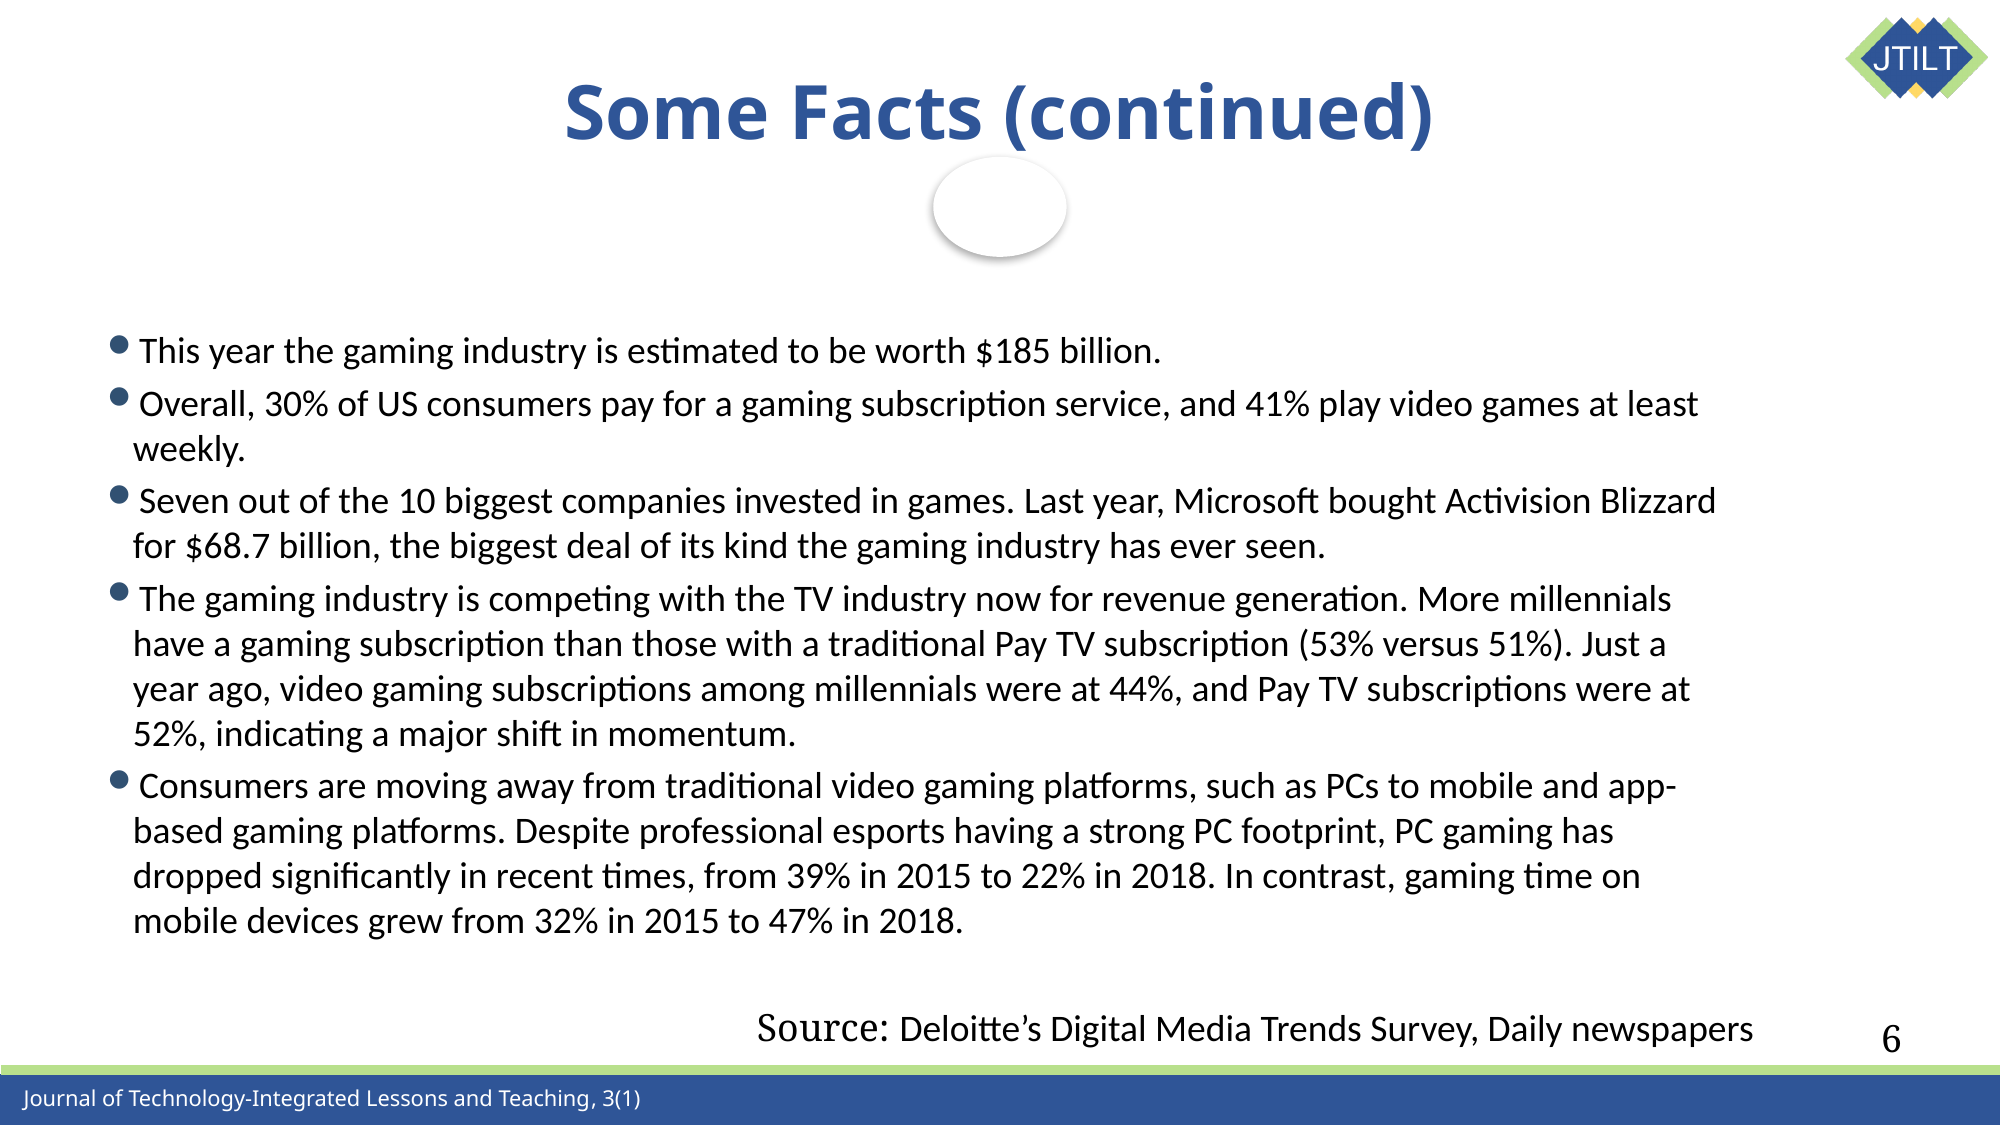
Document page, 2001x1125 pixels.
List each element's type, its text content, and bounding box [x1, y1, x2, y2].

list This year the gaming industry is estimated to be worth $185 billion. Overall, 30% of US consumers pay for a gaming subscription service, and 41% play video games at least weekly. Seven out of the 10 biggest companies invested in games. Last year, Microsoft bought Activision Blizzard for $68.7 billion, the biggest deal of its kind the gaming industry has ever seen. The gaming industry is competing with the TV industry now for revenue generation. More millennials have a gaming subscription than those with a traditional Pay TV subscription (53% versus 51%). Just a year ago, video gaming subscriptions among millennials were at 44%, and Pay TV subscriptions were at 52%, indicating a major shift in momentum. Consumers are moving away from traditional video gaming platforms, such as PCs to mobile and app-based gaming platforms. Despite professional esports having a strong PC footprint, PC gaming has dropped significantly in recent times, from 39% in 2015 to 22% in 2018. In contrast, gaming time on mobile devices grew from 32% in 2015 to 47% in 2018. [92, 318, 1745, 972]
text_box Source: Deloitte’s Digital Media Trends Survey, Daily newspapers [742, 996, 1772, 1057]
slide_number 6 [1866, 1007, 2000, 1068]
title Some Facts (continued) [66, 37, 1933, 162]
picture [1845, 17, 1988, 99]
